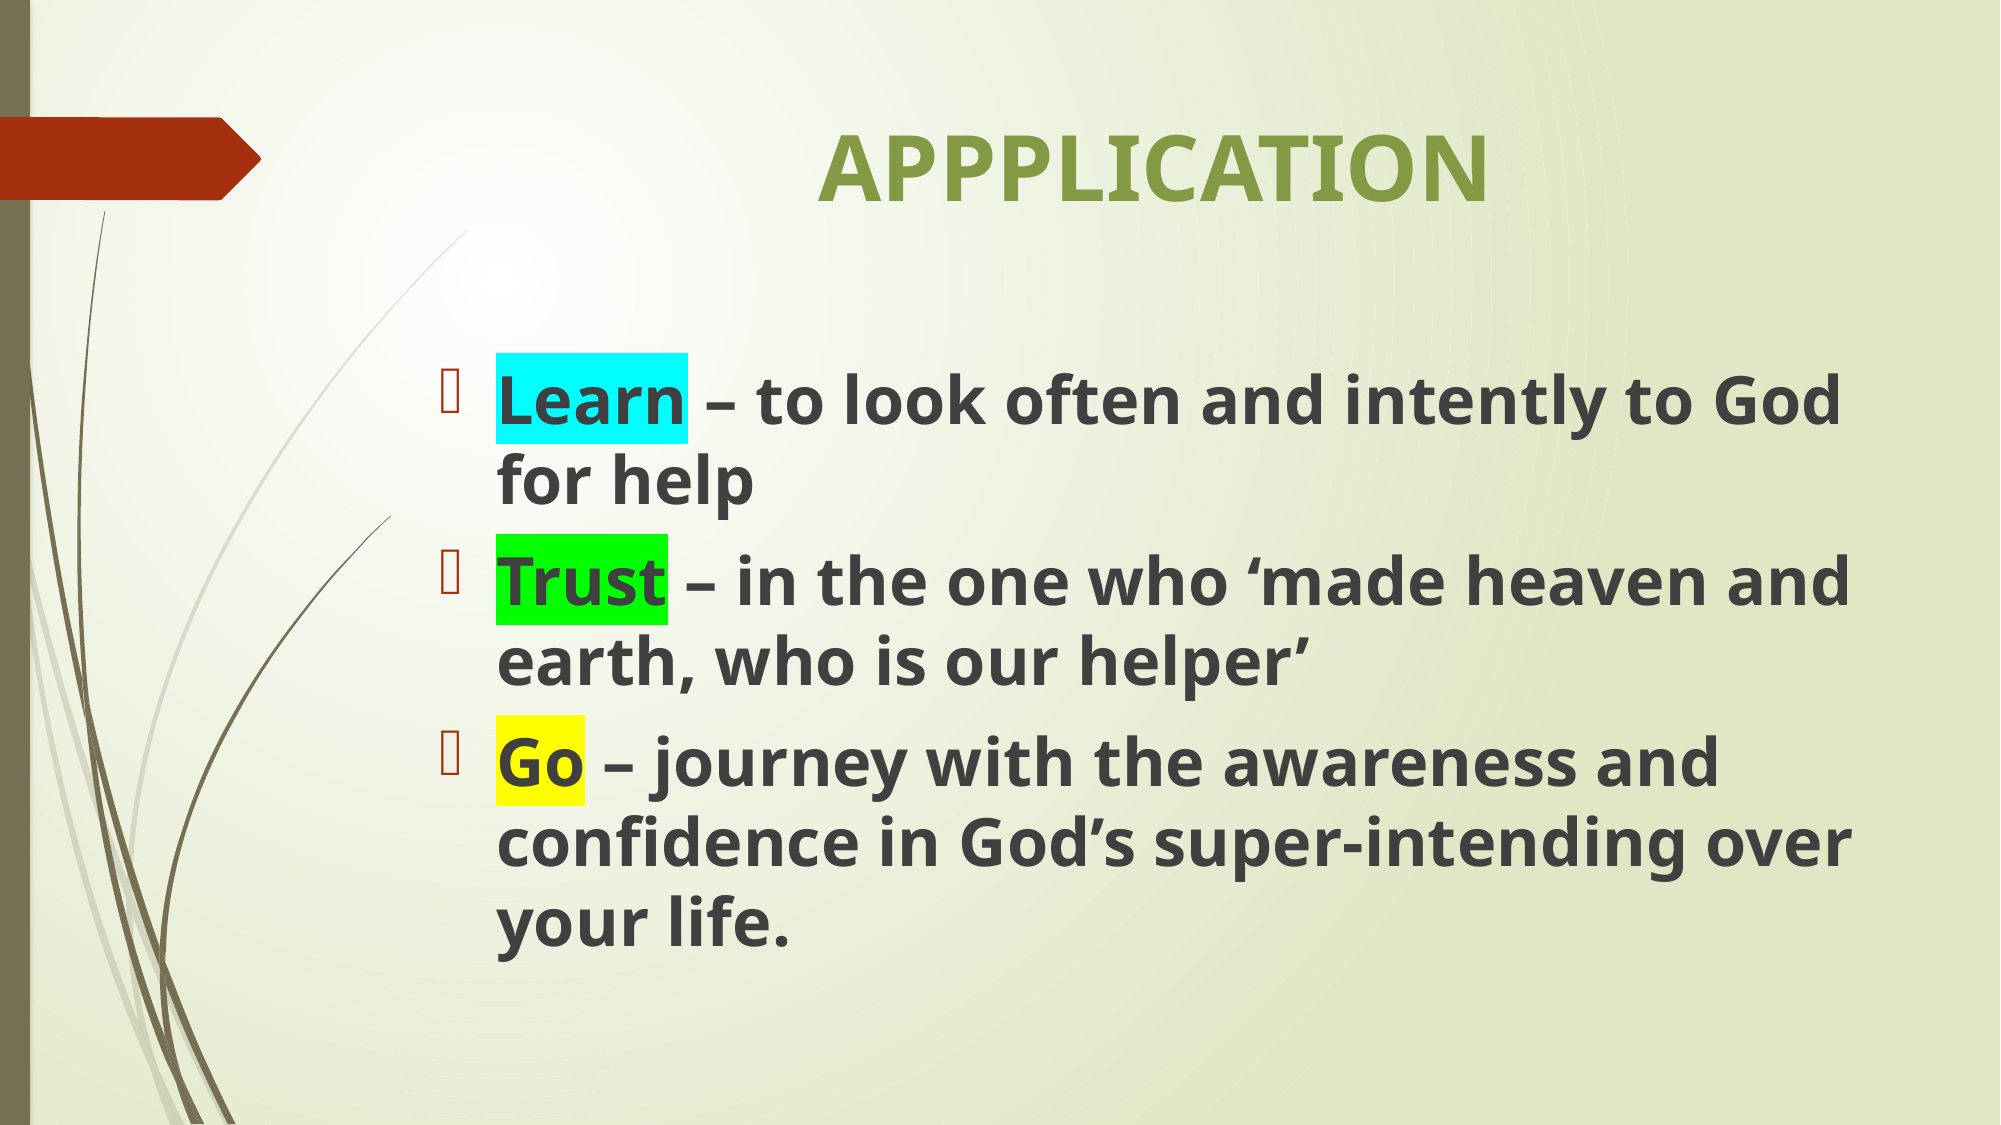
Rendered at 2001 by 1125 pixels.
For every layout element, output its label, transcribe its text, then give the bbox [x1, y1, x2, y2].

title APPPLICATION [425, 102, 1888, 313]
list Learn – to look often and intently to God for help Trust – in the one who ‘made heaven and earth, who is our helper’ Go – journey with the awareness and confidence in God’s super-intending over your life. [424, 350, 1888, 970]
